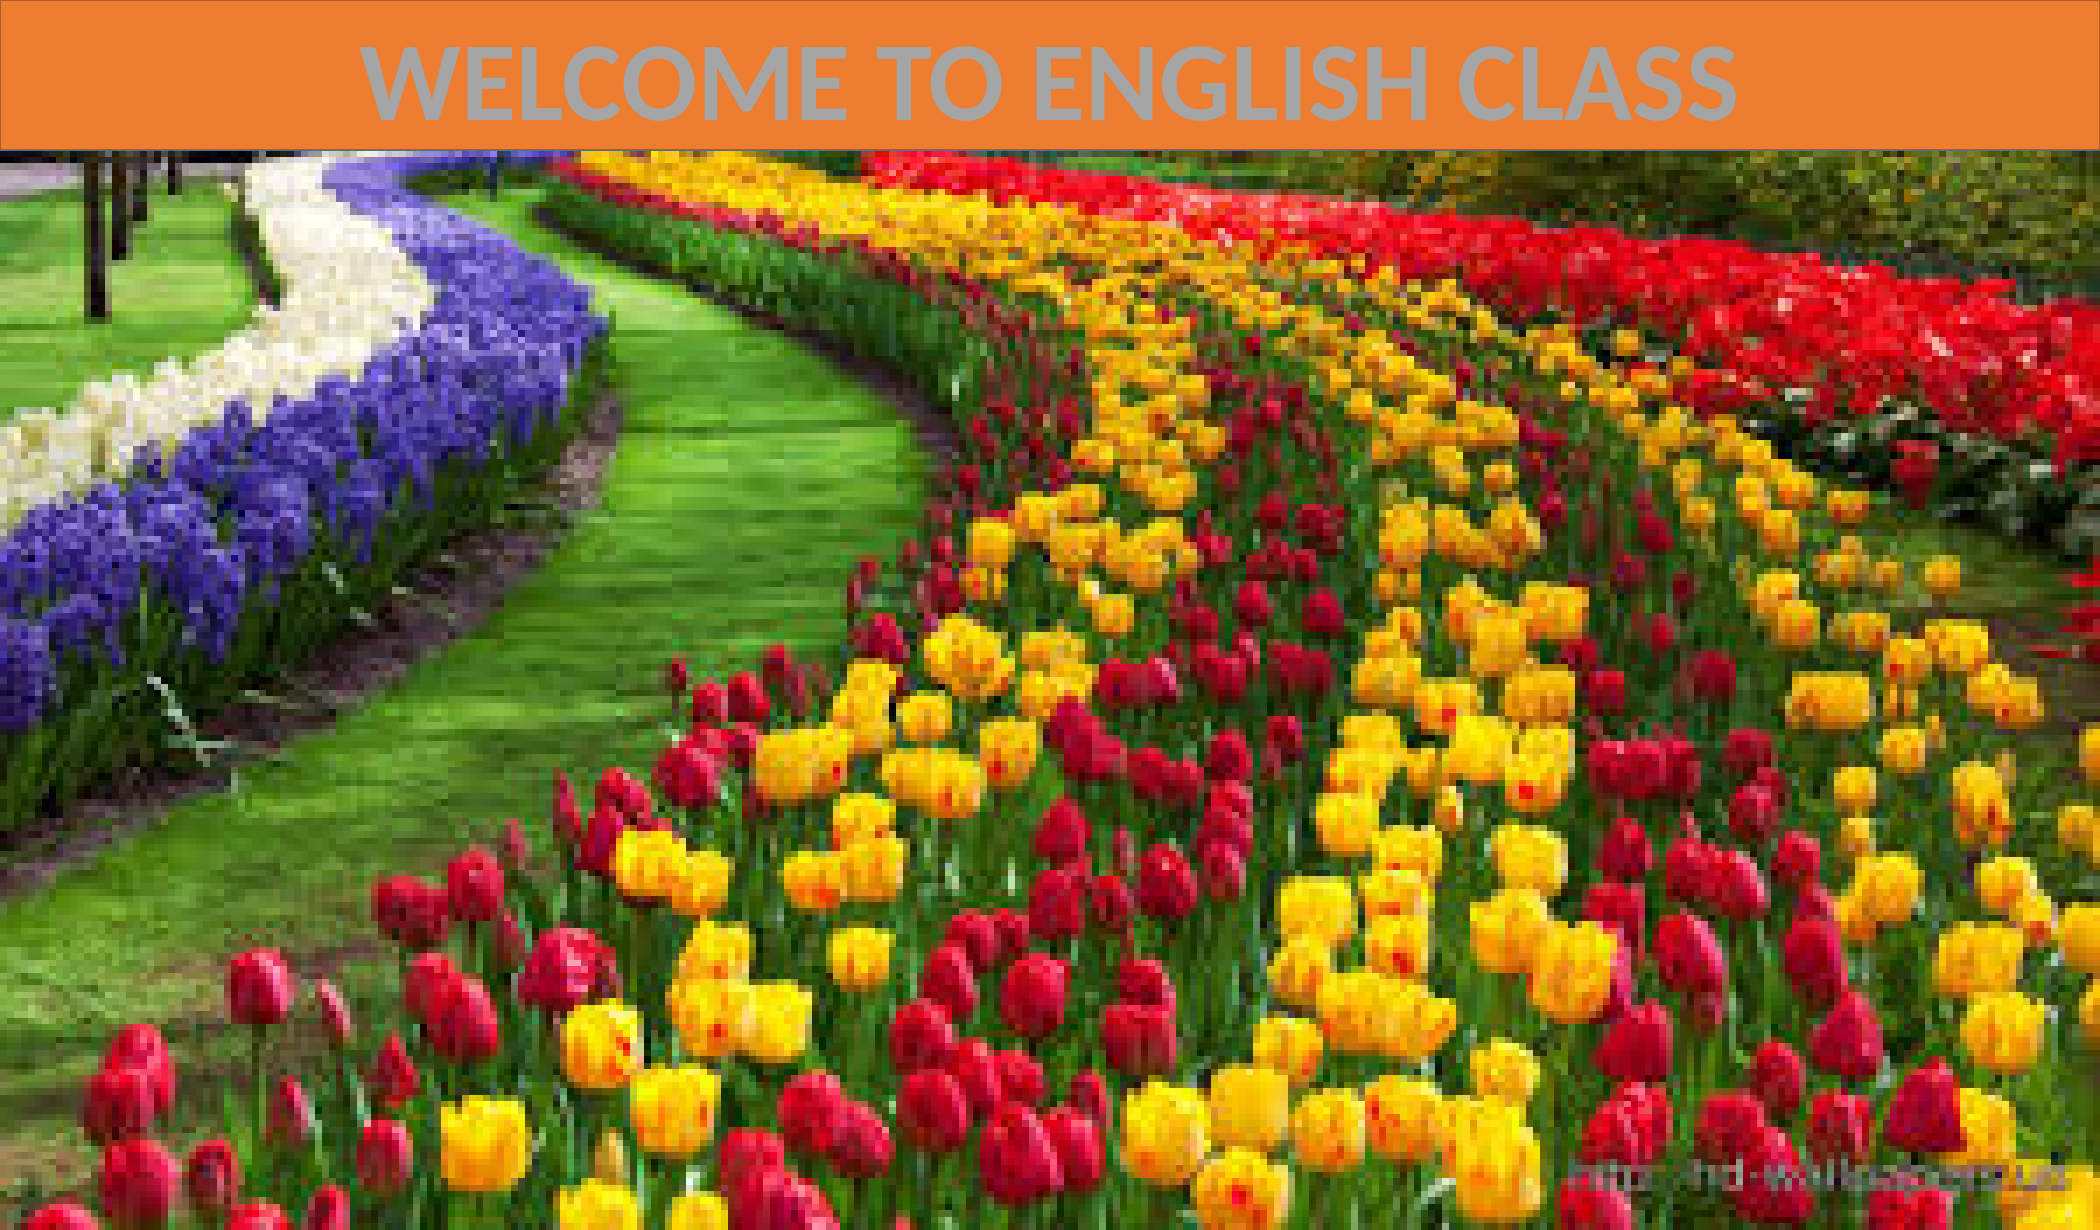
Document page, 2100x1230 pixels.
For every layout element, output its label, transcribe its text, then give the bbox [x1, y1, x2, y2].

text_box WELCOME TO ENGLISH CLASS [0, 0, 2100, 150]
picture [0, 151, 2100, 1230]
